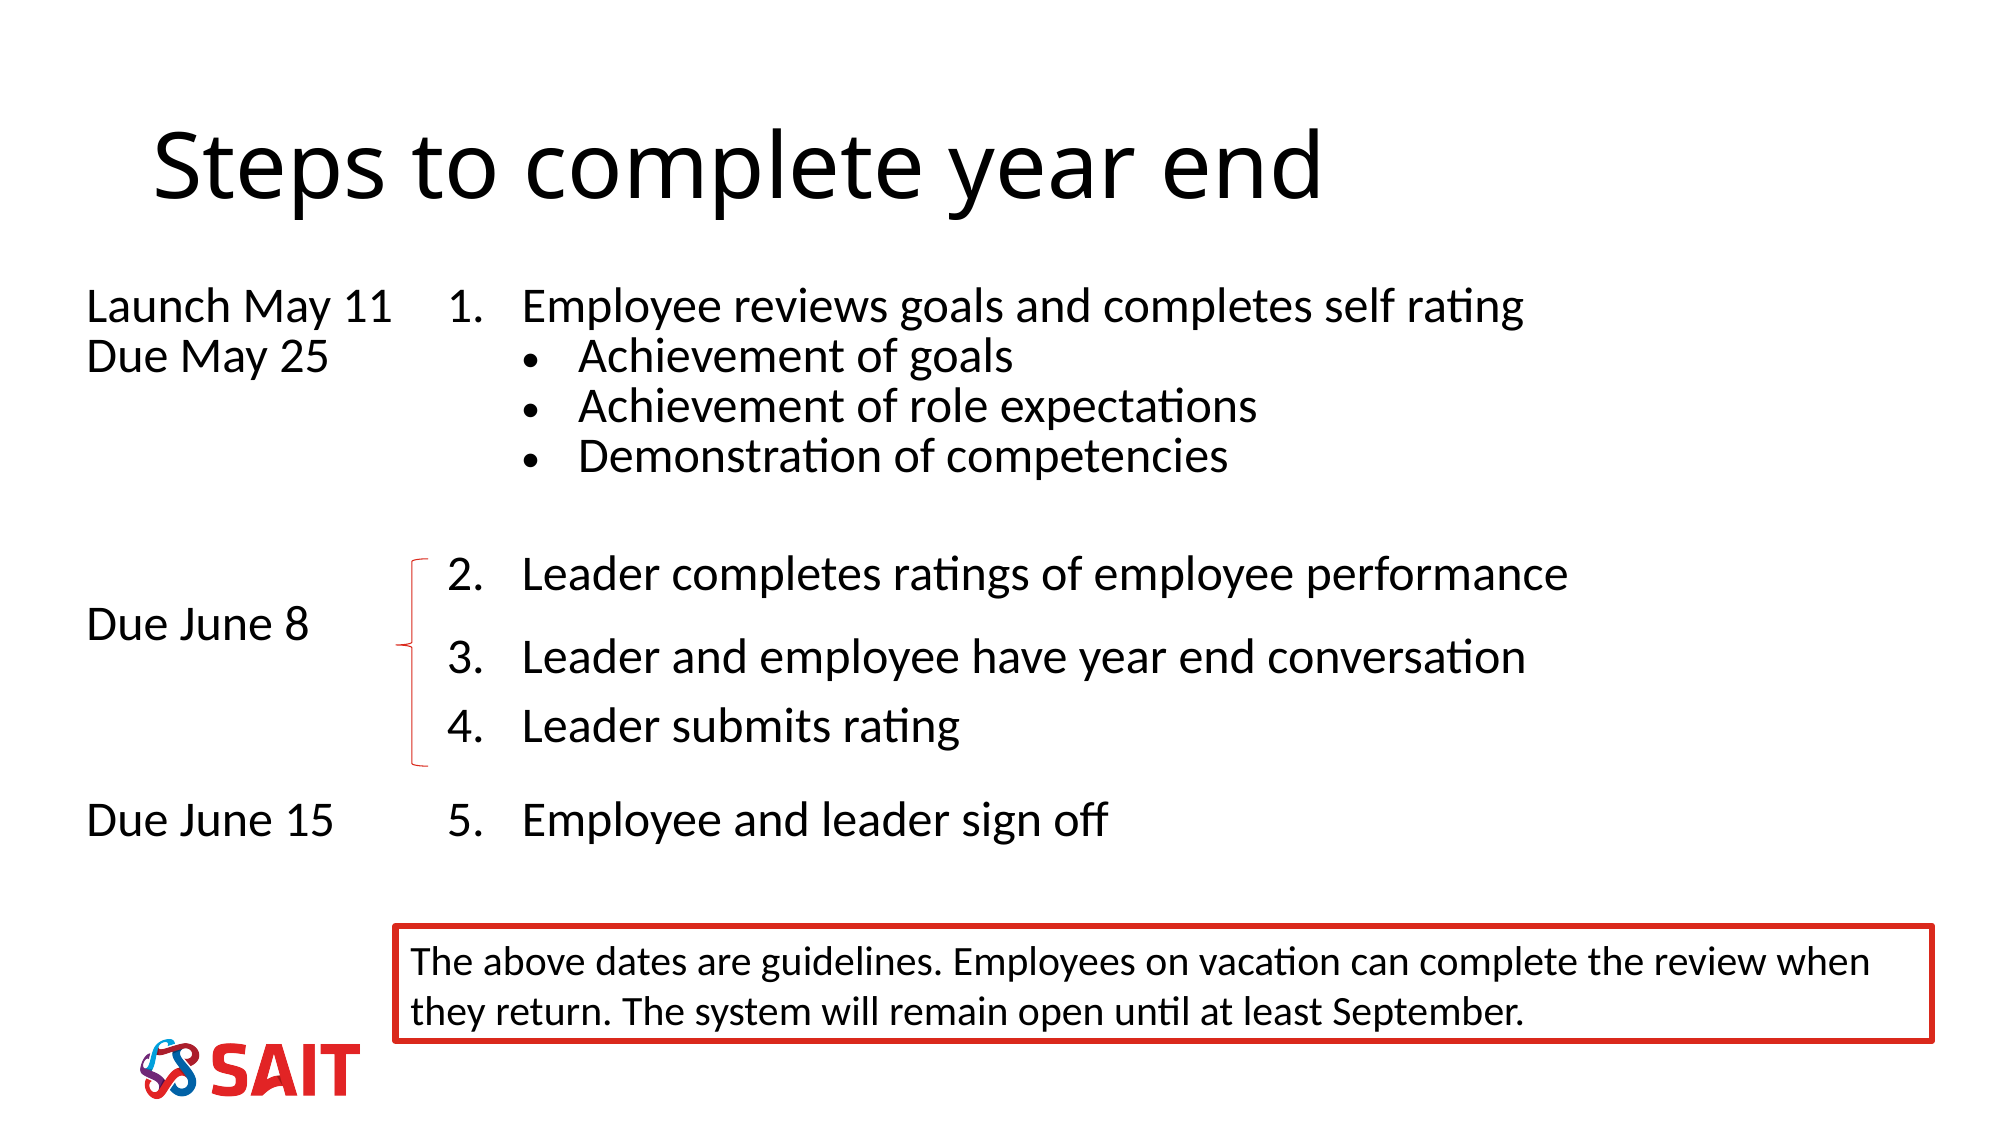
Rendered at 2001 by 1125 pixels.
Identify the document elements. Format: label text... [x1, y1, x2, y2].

table_header Launch May 11 Due May 25 [71, 278, 432, 545]
table_cell Leader and employee have year end conversation [432, 628, 1821, 698]
table_cell Leader submits rating [432, 698, 1821, 791]
table_cell Due June 8 [71, 545, 432, 791]
text_box The above dates are guidelines. Employees on vacation can complete the review when they return. The system will remain open until at least September. [395, 925, 1932, 1041]
picture [114, 1013, 386, 1125]
title Steps to complete year end [137, 59, 1863, 278]
table_header Employee reviews goals and completes self rating Achievement of goals Achievement of role expectations Demonstration of competencies [432, 278, 1821, 545]
text_box [395, 558, 429, 767]
table_cell Leader completes ratings of employee performance [432, 545, 1821, 628]
table_cell Due June 15 [71, 791, 432, 869]
table_cell Employee and leader sign off [432, 791, 1821, 869]
